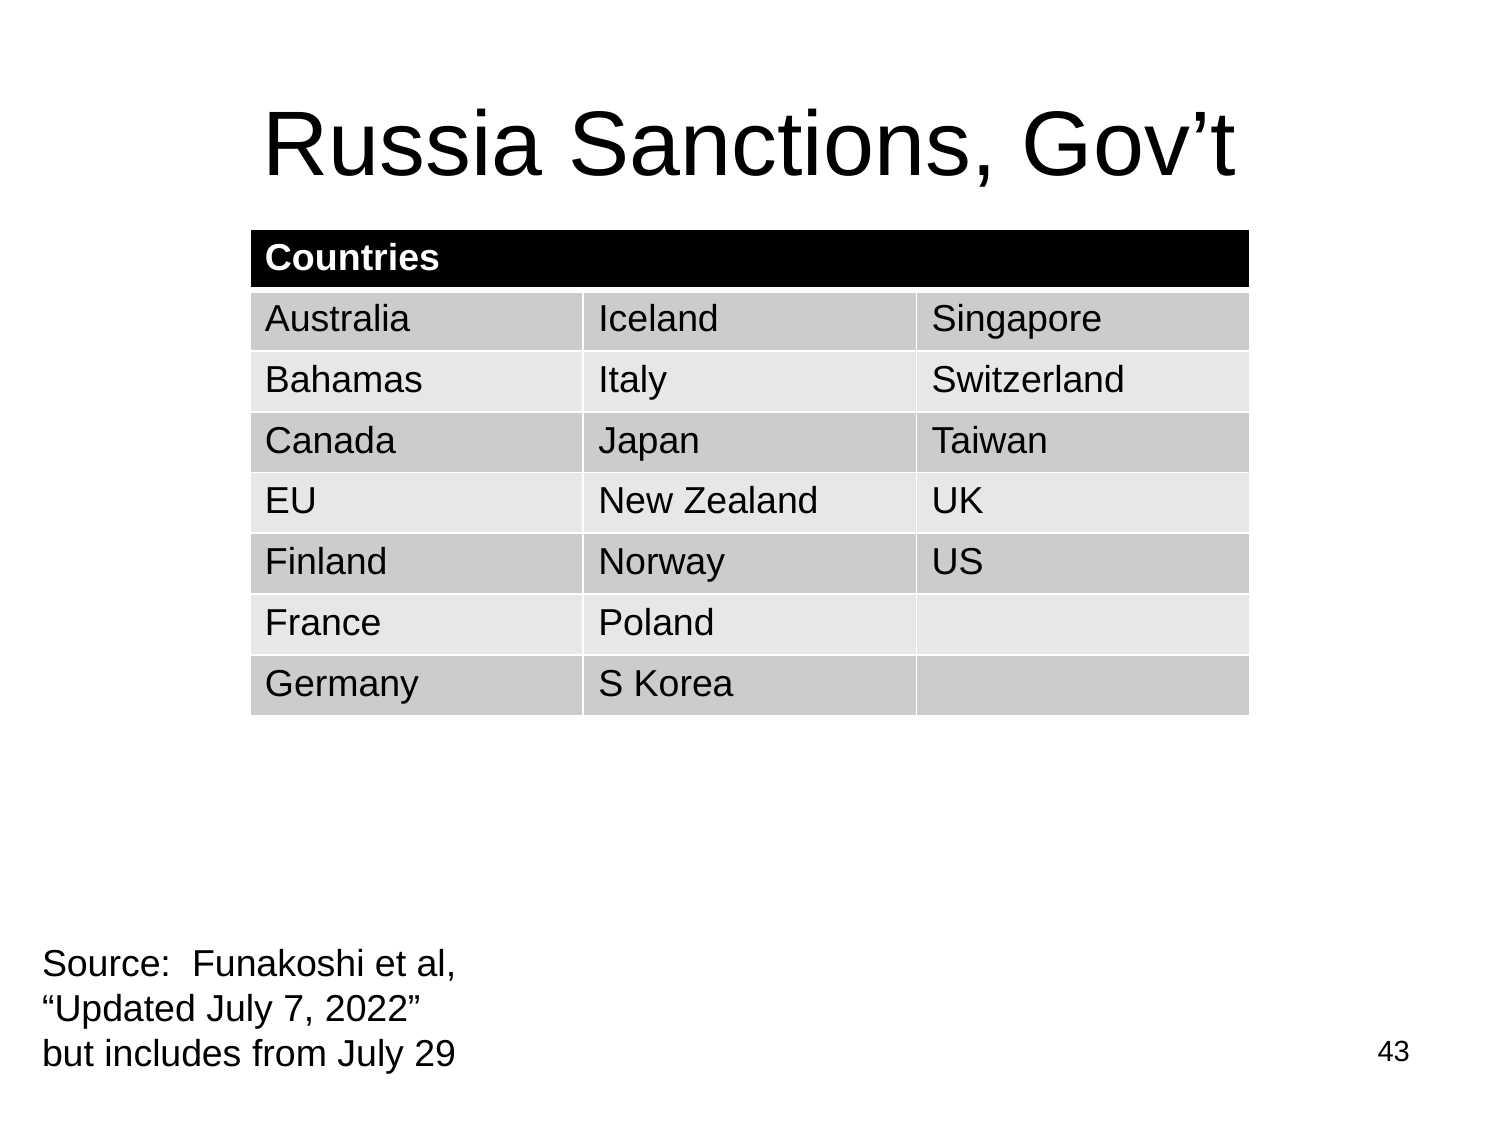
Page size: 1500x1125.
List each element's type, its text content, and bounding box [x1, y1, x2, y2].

text_box Source: Funakoshi et al, “Updated July 7, 2022” but includes from July 29 [27, 931, 486, 1082]
table_cell Japan [584, 413, 916, 472]
title Russia Sanctions, Gov’t [74, 44, 1426, 233]
table_cell Canada [251, 413, 582, 472]
table_cell Iceland [584, 293, 916, 350]
table_cell Australia [251, 293, 582, 350]
table_cell France [251, 595, 582, 654]
table_cell Italy [584, 352, 916, 411]
table_cell Norway [584, 534, 916, 593]
table_cell New Zealand [584, 473, 916, 532]
table_cell EU [251, 473, 582, 532]
table_cell Bahamas [251, 352, 582, 411]
table_cell Finland [251, 534, 582, 593]
table_cell Germany [251, 656, 582, 715]
table_cell [917, 595, 1249, 654]
table_cell [917, 656, 1249, 715]
table_header Countries [251, 233, 1249, 287]
table_cell Poland [584, 595, 916, 654]
table_cell Singapore [917, 293, 1249, 350]
table_cell S Korea [584, 656, 916, 715]
table_cell Taiwan [917, 413, 1249, 472]
table_cell US [917, 534, 1249, 593]
slide_number 43 [1074, 1024, 1426, 1103]
table_cell Switzerland [917, 352, 1249, 411]
table_cell UK [917, 473, 1249, 532]
